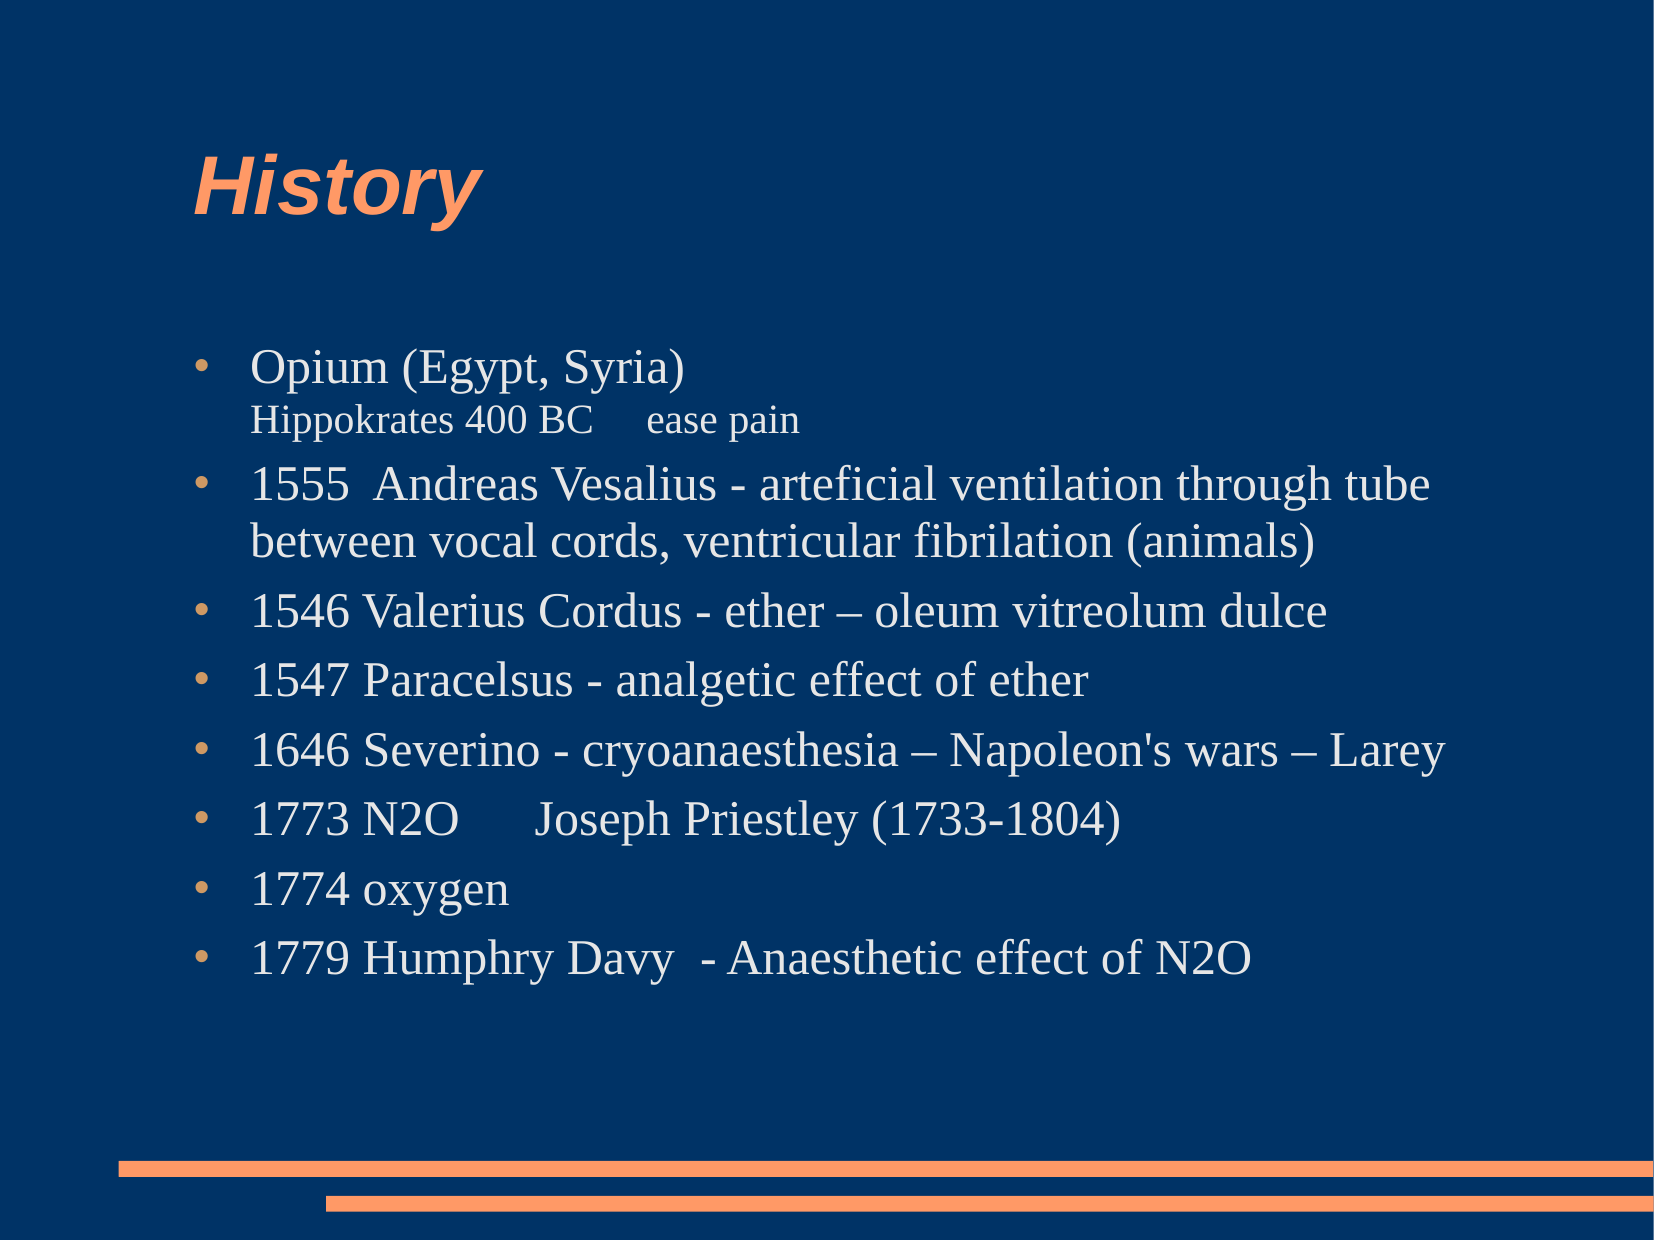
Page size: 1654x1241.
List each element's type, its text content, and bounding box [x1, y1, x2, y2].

title History [179, 82, 1585, 290]
list Opium (Egypt, Syria) Hippokrates 400 BC ease pain 1555 Andreas Vesalius - arteficial ventilation through tube between vocal cords, ventricular fibrilation (animals) 1546 Valerius Cordus - ether – oleum vitreolum dulce 1547 Paracelsus - analgetic effect of ether 1646 Severino - cryoanaesthesia – Napoleon's wars – Larey 1773 N2O Joseph Priestley (1733-1804) 1774 oxygen 1779 Humphry Davy - Anaesthetic effect of N2O [179, 330, 1585, 1169]
